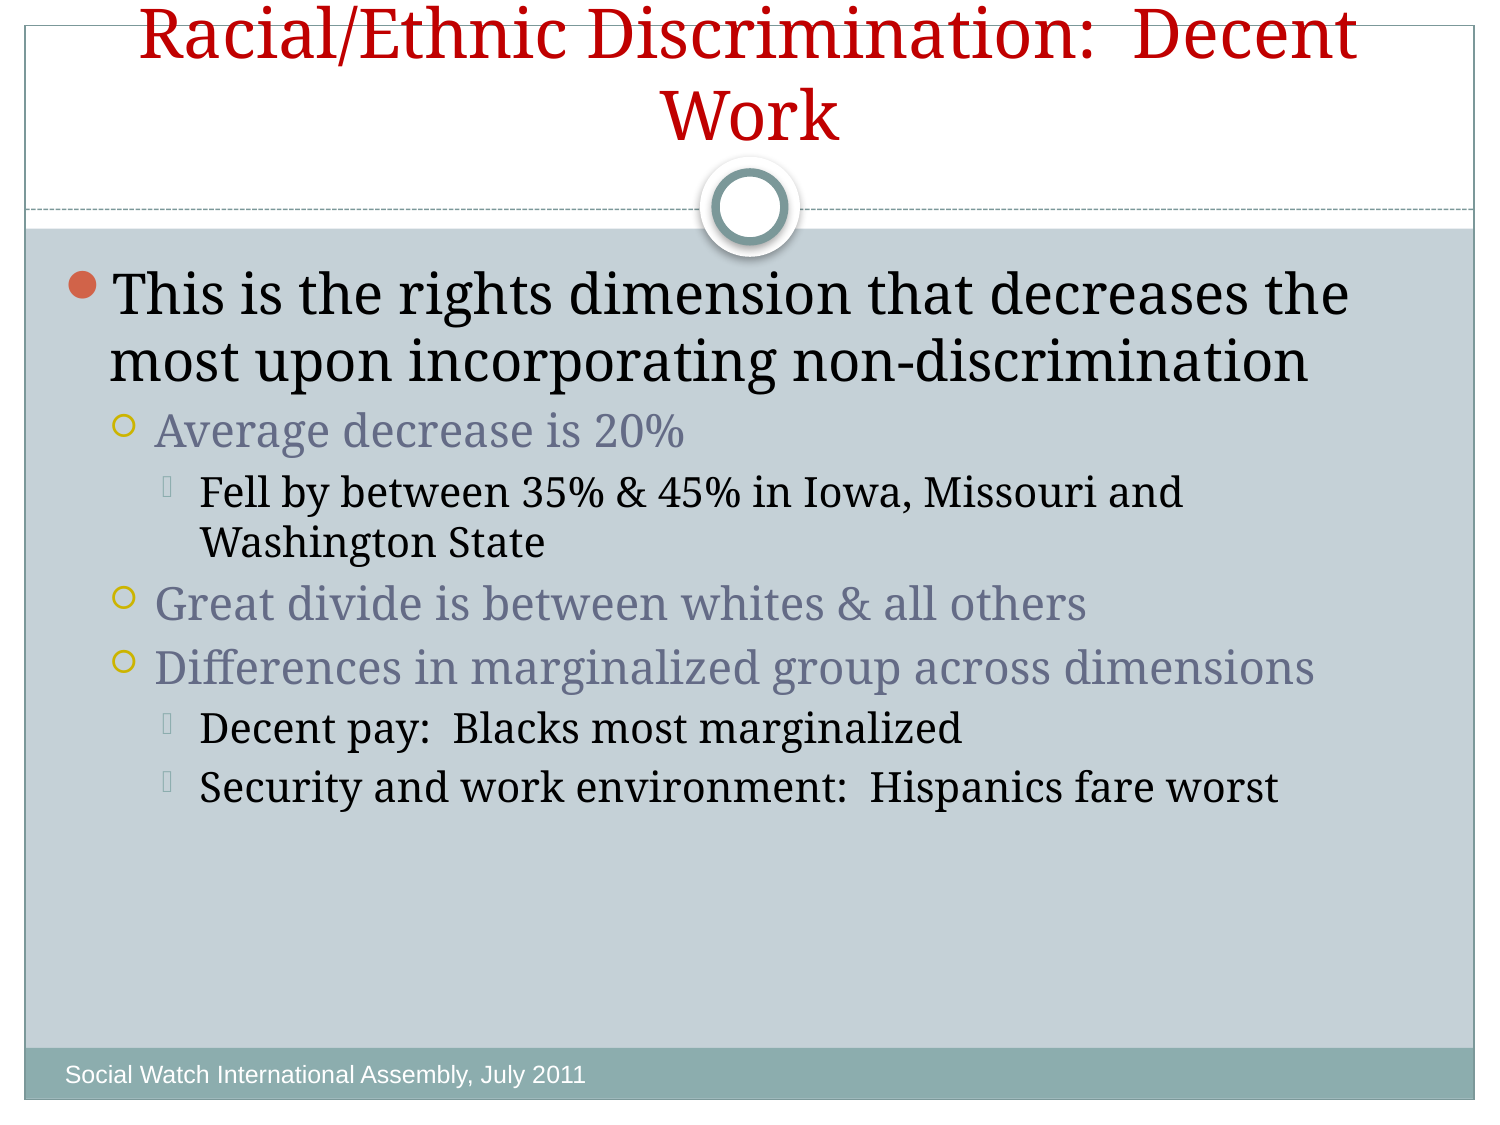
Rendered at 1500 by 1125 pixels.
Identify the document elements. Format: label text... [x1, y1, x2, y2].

title Racial/Ethnic Discrimination: Decent Work [49, 37, 1450, 163]
list This is the rights dimension that decreases the most upon incorporating non-discrimination Average decrease is 20% Fell by between 35% & 45% in Iowa, Missouri and Washington State Great divide is between whites & all others Differences in marginalized group across dimensions Decent pay: Blacks most marginalized Security and work environment: Hispanics fare worst [49, 250, 1445, 1001]
footer Social Watch International Assembly, July 2011 [50, 1051, 638, 1112]
slide_number [950, 1050, 1450, 1111]
